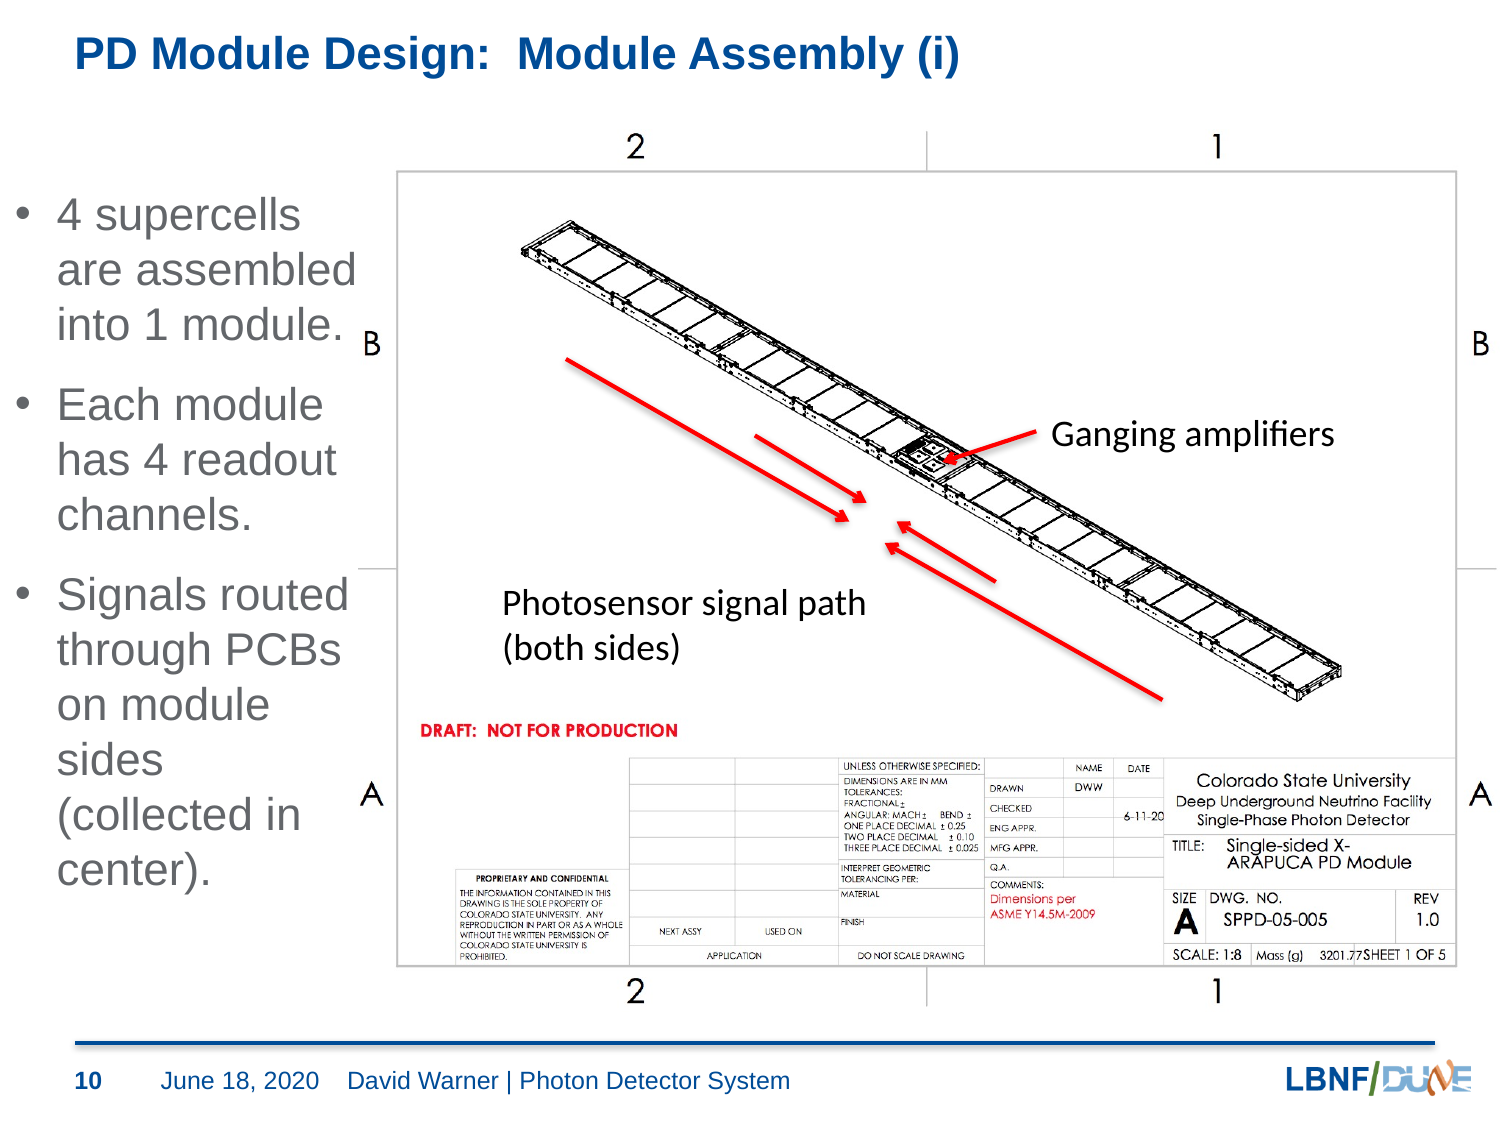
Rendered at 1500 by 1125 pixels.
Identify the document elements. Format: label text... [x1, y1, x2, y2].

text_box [884, 542, 1163, 701]
footer David Warner | Photon Detector System [348, 1064, 1269, 1096]
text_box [565, 358, 850, 522]
slide_number 10 [74, 1064, 160, 1096]
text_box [754, 435, 867, 504]
picture [1284, 1058, 1471, 1097]
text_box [896, 521, 996, 541]
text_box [942, 431, 1035, 463]
list 4 supercells are assembled into 1 module. Each module has 4 readout channels. Signals routed through PCBs on module sides (collected in center). [14, 177, 359, 1030]
title PD Module Design: Module Assembly (i) [74, 24, 1435, 118]
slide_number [160, 1064, 348, 1096]
picture [357, 128, 1500, 1012]
